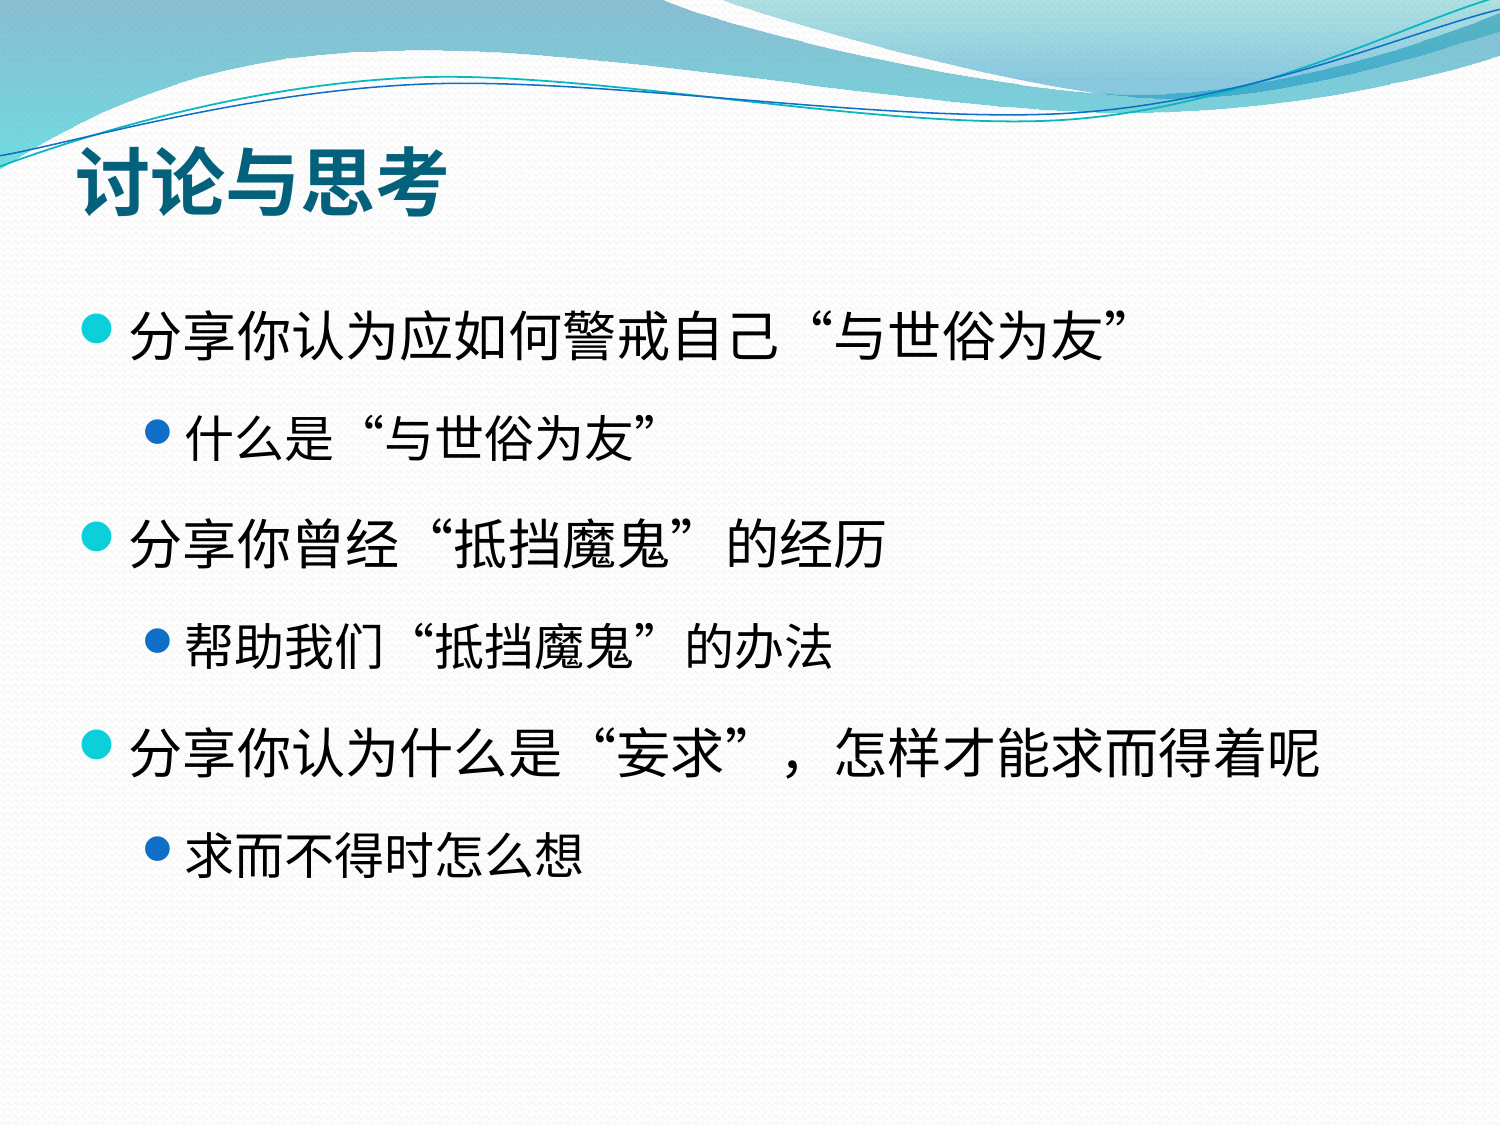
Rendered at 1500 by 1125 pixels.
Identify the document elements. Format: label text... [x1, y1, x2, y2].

title 讨论与思考 [75, 37, 1425, 225]
list 分享你认为应如何警戒自己“与世俗为友” 什么是“与世俗为友” 分享你曾经“抵挡魔鬼”的经历 帮助我们“抵挡魔鬼”的办法 分享你认为什么是“妄求”，怎样才能求而得着呢 求而不得时怎么想 [62, 262, 1450, 1113]
